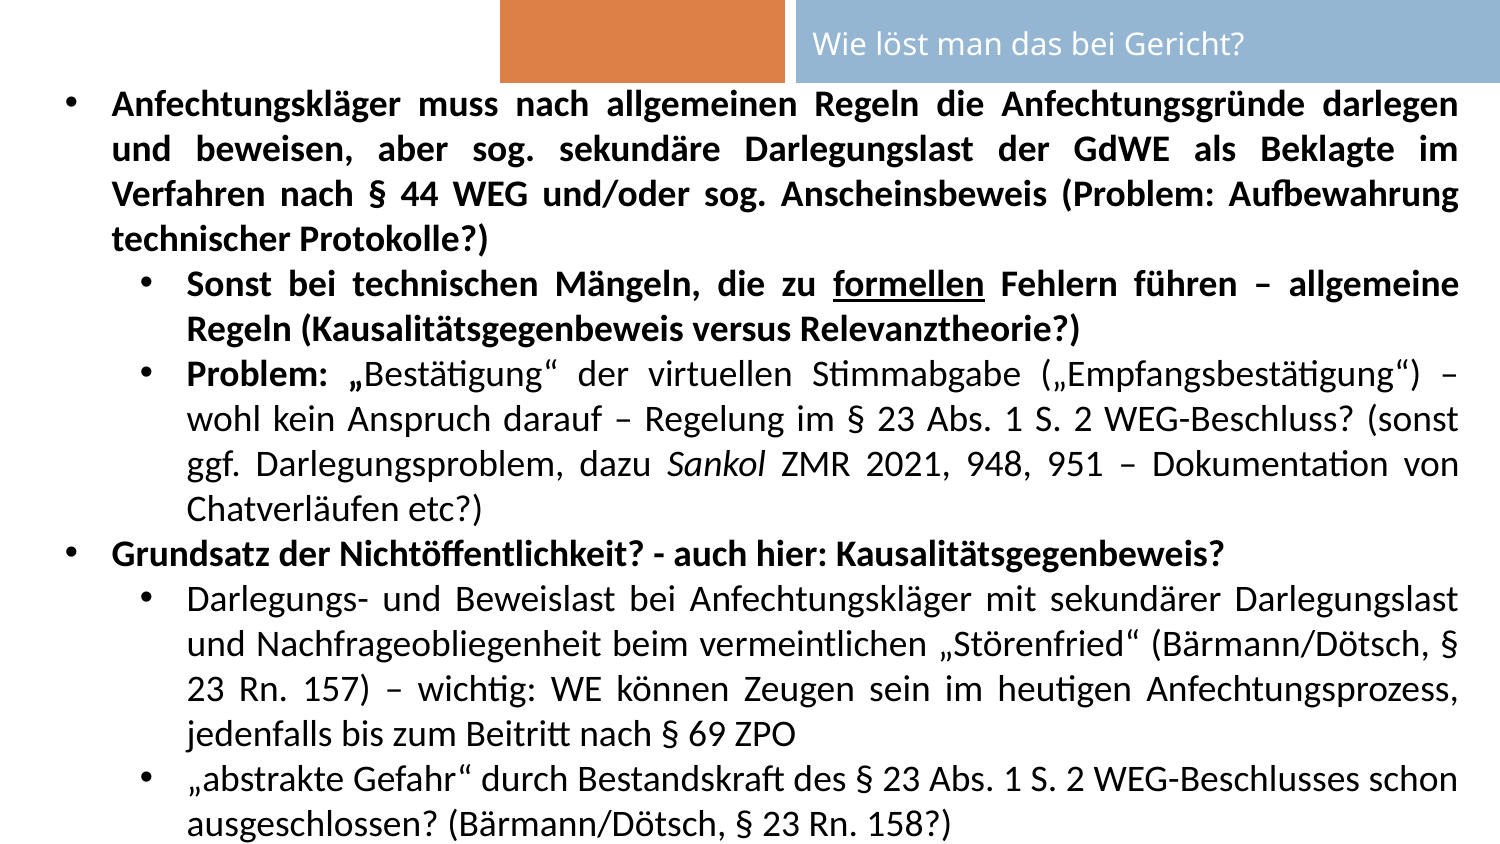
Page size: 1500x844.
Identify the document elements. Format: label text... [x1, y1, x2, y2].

table_header [500, 0, 785, 71]
text_box Anfechtungskläger muss nach allgemeinen Regeln die Anfechtungsgründe darlegen und beweisen, aber sog. sekundäre Darlegungslast der GdWE als Beklagte im Verfahren nach § 44 WEG und/oder sog. Anscheinsbeweis (Problem: Aufbewahrung technischer Protokolle?) Sonst bei technischen Mängeln, die zu formellen Fehlern führen – allgemeine Regeln (Kausalitätsgegenbeweis versus Relevanztheorie?) Problem: „Bestätigung“ der virtuellen Stimmabgabe („Empfangsbestätigung“) – wohl kein Anspruch darauf – Regelung im § 23 Abs. 1 S. 2 WEG-Beschluss? (sonst ggf. Darlegungsproblem, dazu Sankol ZMR 2021, 948, 951 – Dokumentation von Chatverläufen etc?) Grundsatz der Nichtöffentlichkeit? - auch hier: Kausalitätsgegenbeweis? Darlegungs- und Beweislast bei Anfechtungskläger mit sekundärer Darlegungslast und Nachfrageobliegenheit beim vermeintlichen „Störenfried“ (Bärmann/Dötsch, § 23 Rn. 157) – wichtig: WE können Zeugen sein im heutigen Anfechtungsprozess, jedenfalls bis zum Beitritt nach § 69 ZPO „abstrakte Gefahr“ durch Bestandskraft des § 23 Abs. 1 S. 2 WEG-Beschlusses schon ausgeschlossen? (Bärmann/Dötsch, § 23 Rn. 158?) [0, 71, 1475, 844]
table_header Wie löst man das bei Gericht? [796, 0, 1500, 83]
